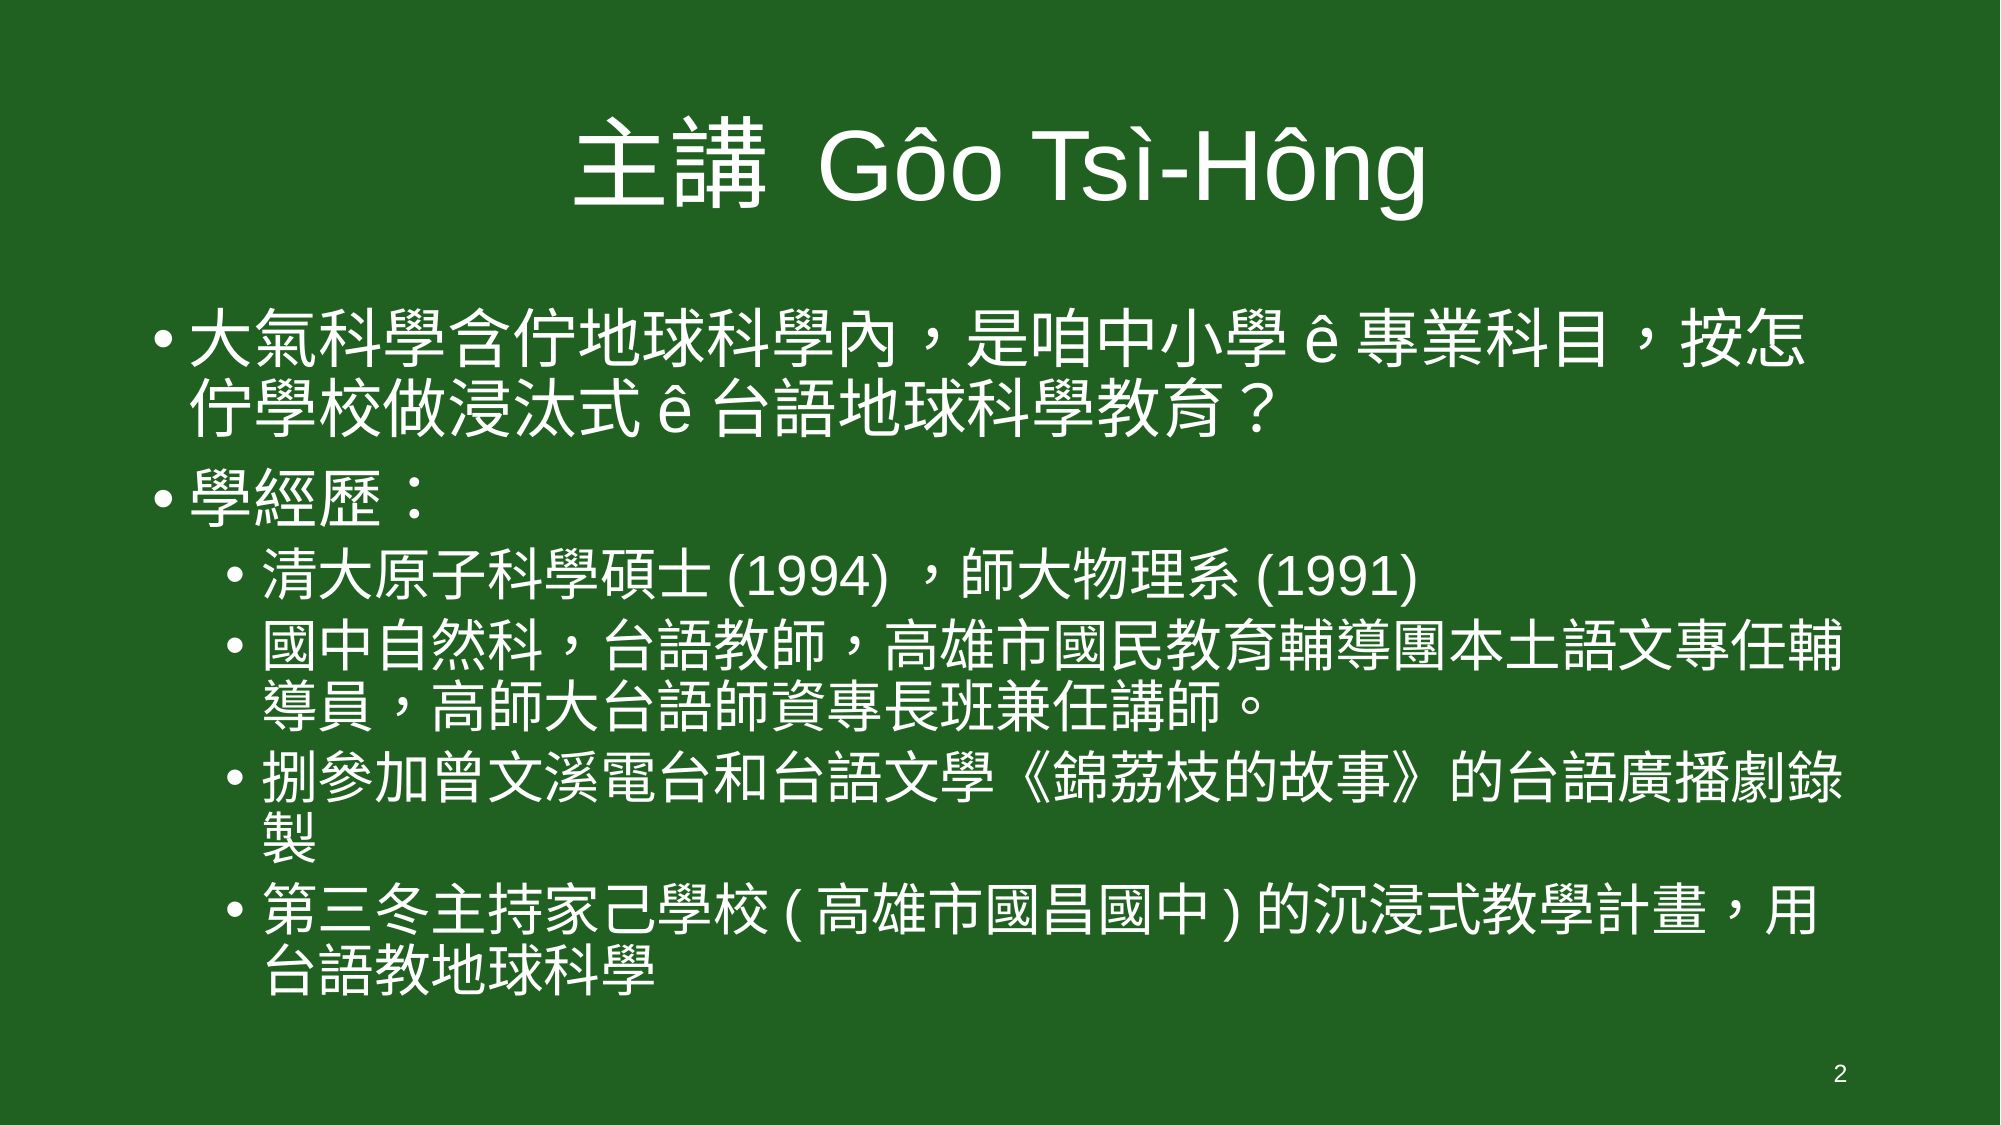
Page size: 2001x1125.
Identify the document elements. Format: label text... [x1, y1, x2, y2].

slide_number 2 [1412, 1042, 1863, 1103]
title 主講 Gôo Tsì-Hông [137, 59, 1863, 278]
list 大氣科學含佇地球科學內，是咱中小學ê專業科目，按怎佇學校做浸汰式ê台語地球科學教育？ 學經歷： 清大原子科學碩士(1994)，師大物理系(1991) 國中自然科，台語教師，高雄市國民教育輔導團本土語文專任輔導員，高師大台語師資專長班兼任講師。 捌參加曾文溪電台和台語文學《錦荔枝的故事》的台語廣播劇錄製 第三冬主持家己學校(高雄市國昌國中)的沉浸式教學計畫，用台語教地球科學 [137, 299, 1863, 1014]
